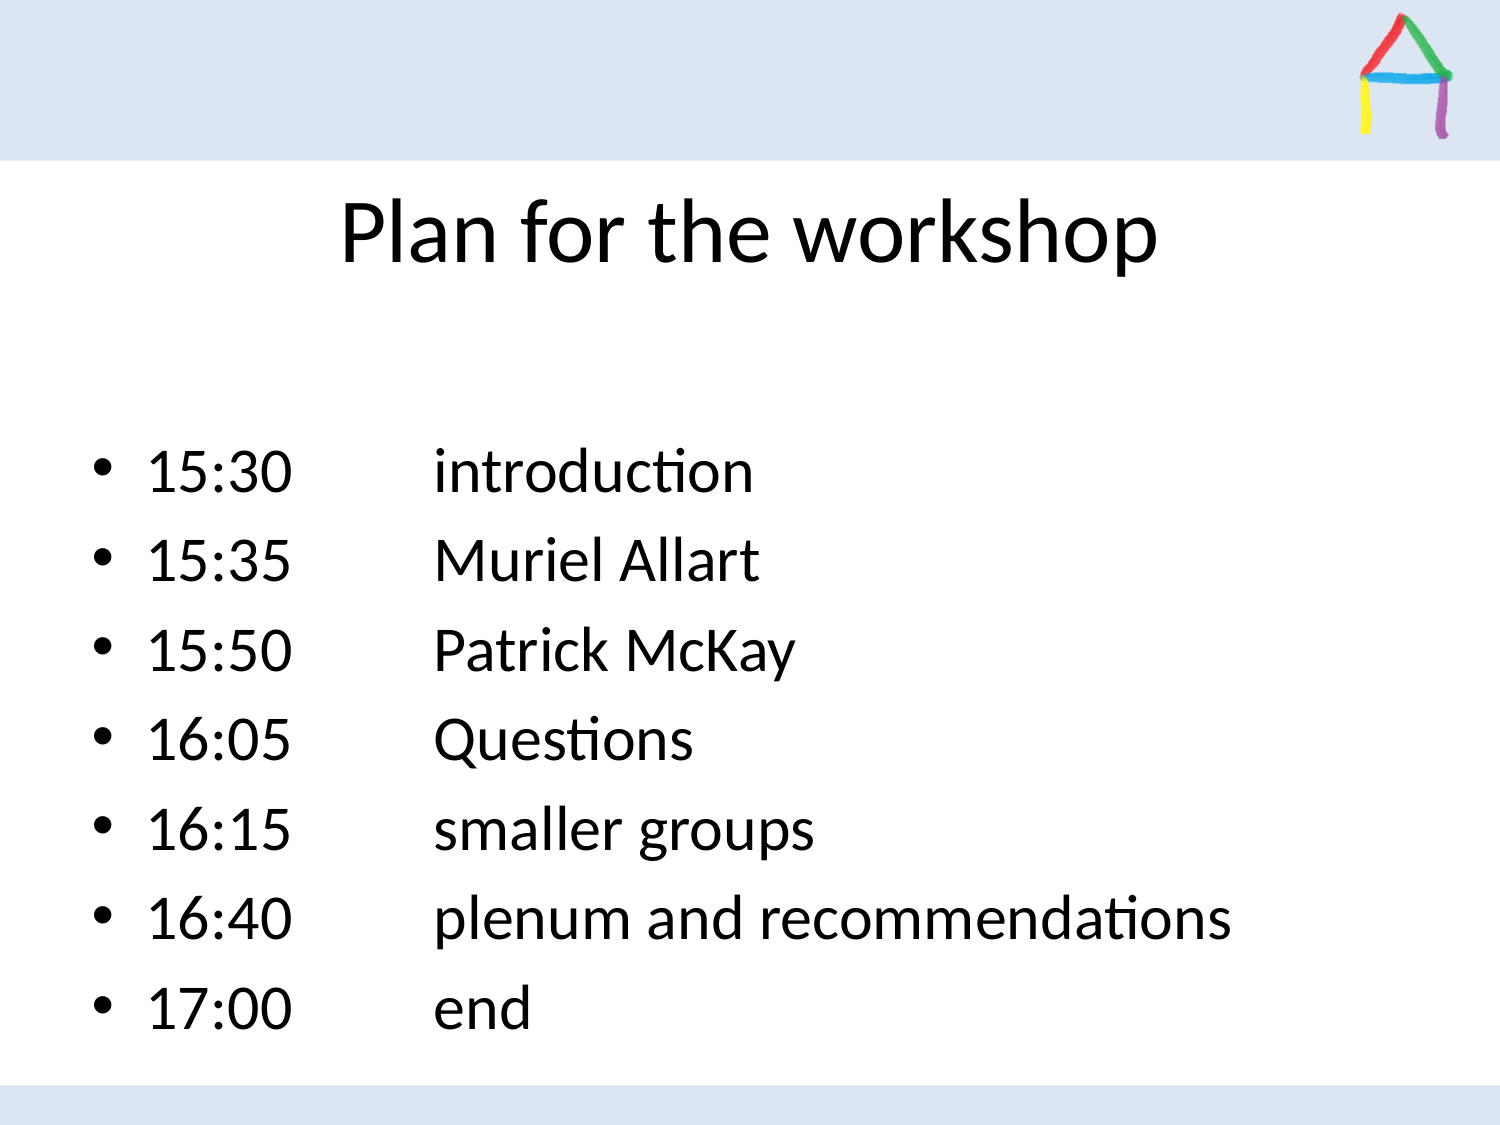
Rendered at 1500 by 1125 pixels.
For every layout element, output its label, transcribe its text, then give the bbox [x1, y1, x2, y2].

title Plan for the workshop [75, 125, 1425, 327]
list 15:30 introduction 15:35 Muriel Allart 15:50 Patrick McKay 16:05 Questions 16:15 smaller groups 16:40 plenum and recommendations 17:00 end [76, 420, 1427, 1053]
picture [1352, 7, 1465, 141]
